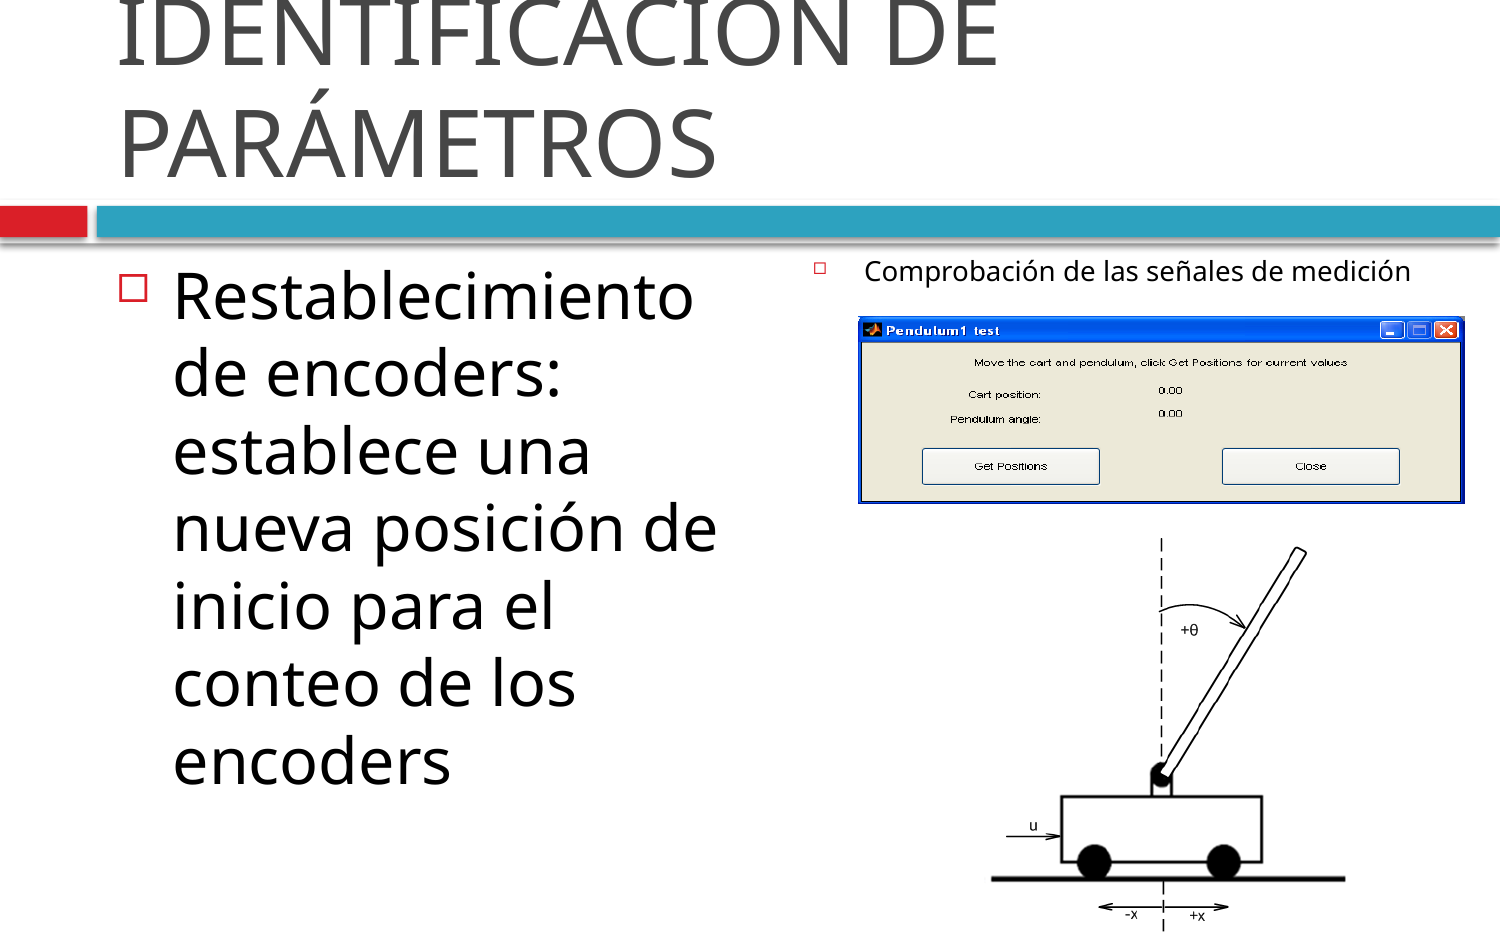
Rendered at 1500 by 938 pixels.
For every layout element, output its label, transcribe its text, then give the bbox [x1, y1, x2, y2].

list Comprobación de las señales de medición [796, 246, 1435, 317]
picture [857, 316, 1466, 505]
title IDENTIFICACIÓN DE PARÁMETROS [99, 21, 1438, 205]
picture [984, 538, 1351, 932]
list Restablecimiento de encoders: establece una nueva posición de inicio para el conteo de los encoders [99, 246, 738, 843]
